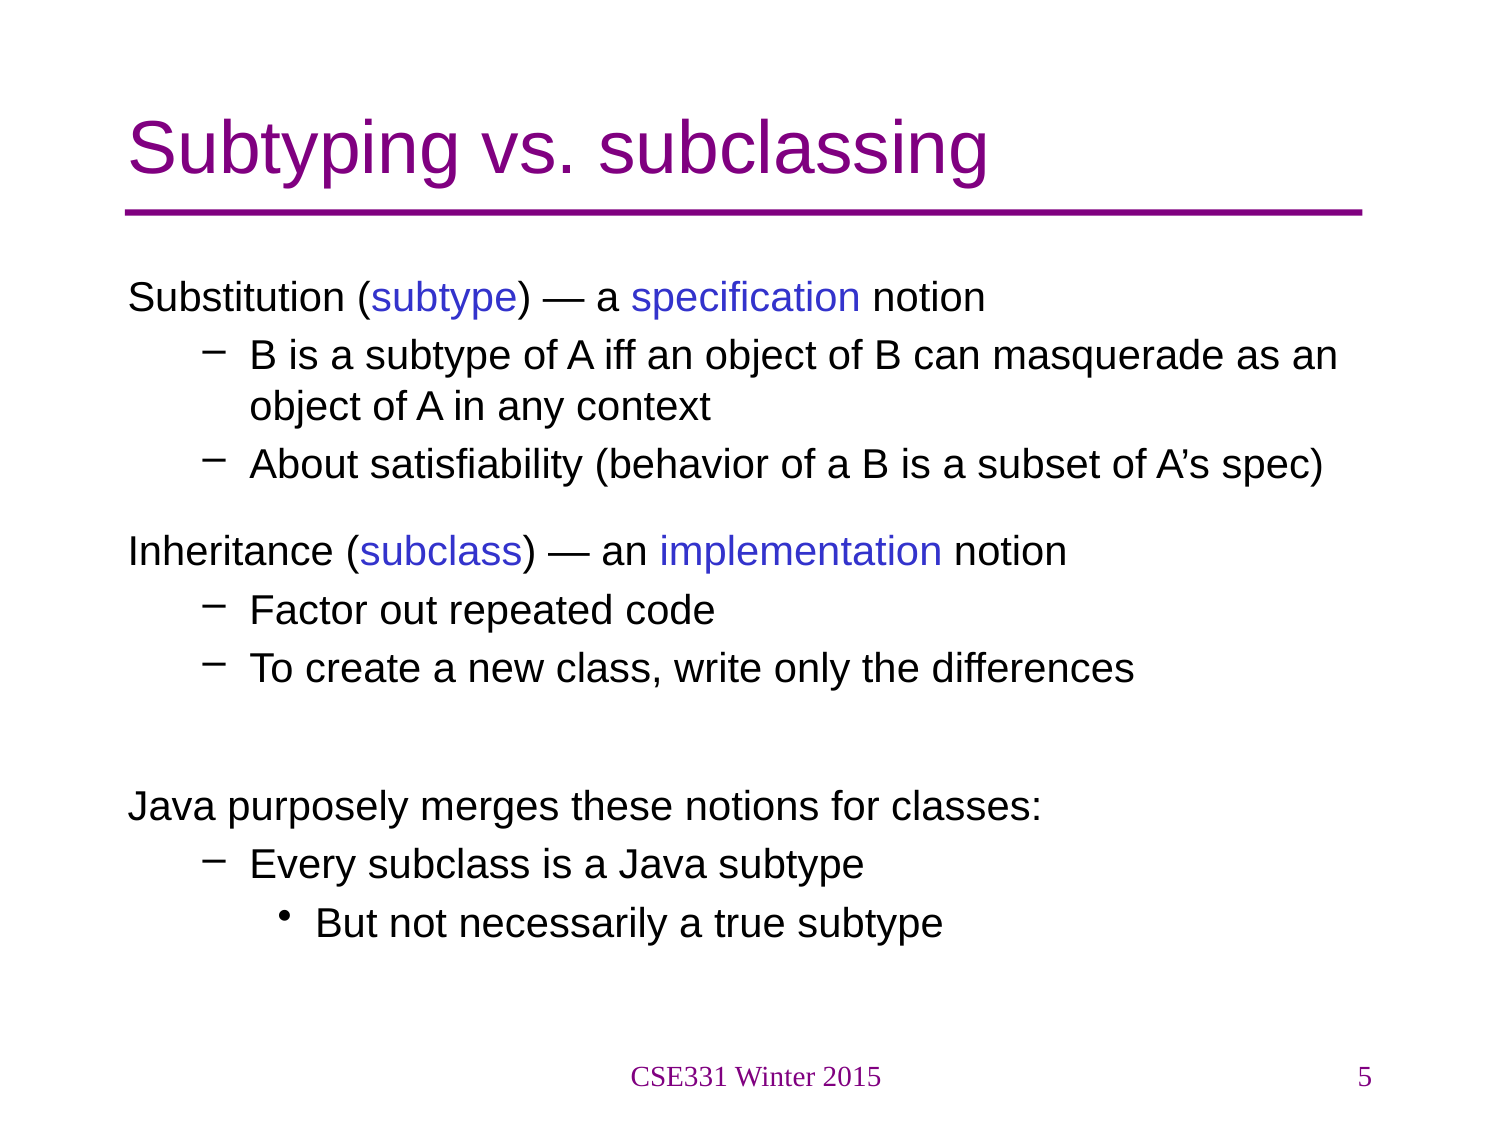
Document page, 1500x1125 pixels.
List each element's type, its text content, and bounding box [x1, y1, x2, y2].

title Subtyping vs. subclassing [112, 50, 1388, 238]
slide_number 5 [1074, 1049, 1388, 1125]
footer CSE331 Winter 2015 [474, 1049, 1038, 1125]
list Substitution (subtype) — a specification notion B is a subtype of A iff an object of B can masquerade as an object of A in any context About satisfiability (behavior of a B is a subset of A’s spec) Inheritance (subclass) — an implementation notion Factor out repeated code To create a new class, write only the differences Java purposely merges these notions for classes: Every subclass is a Java subtype But not necessarily a true subtype [112, 262, 1450, 1000]
